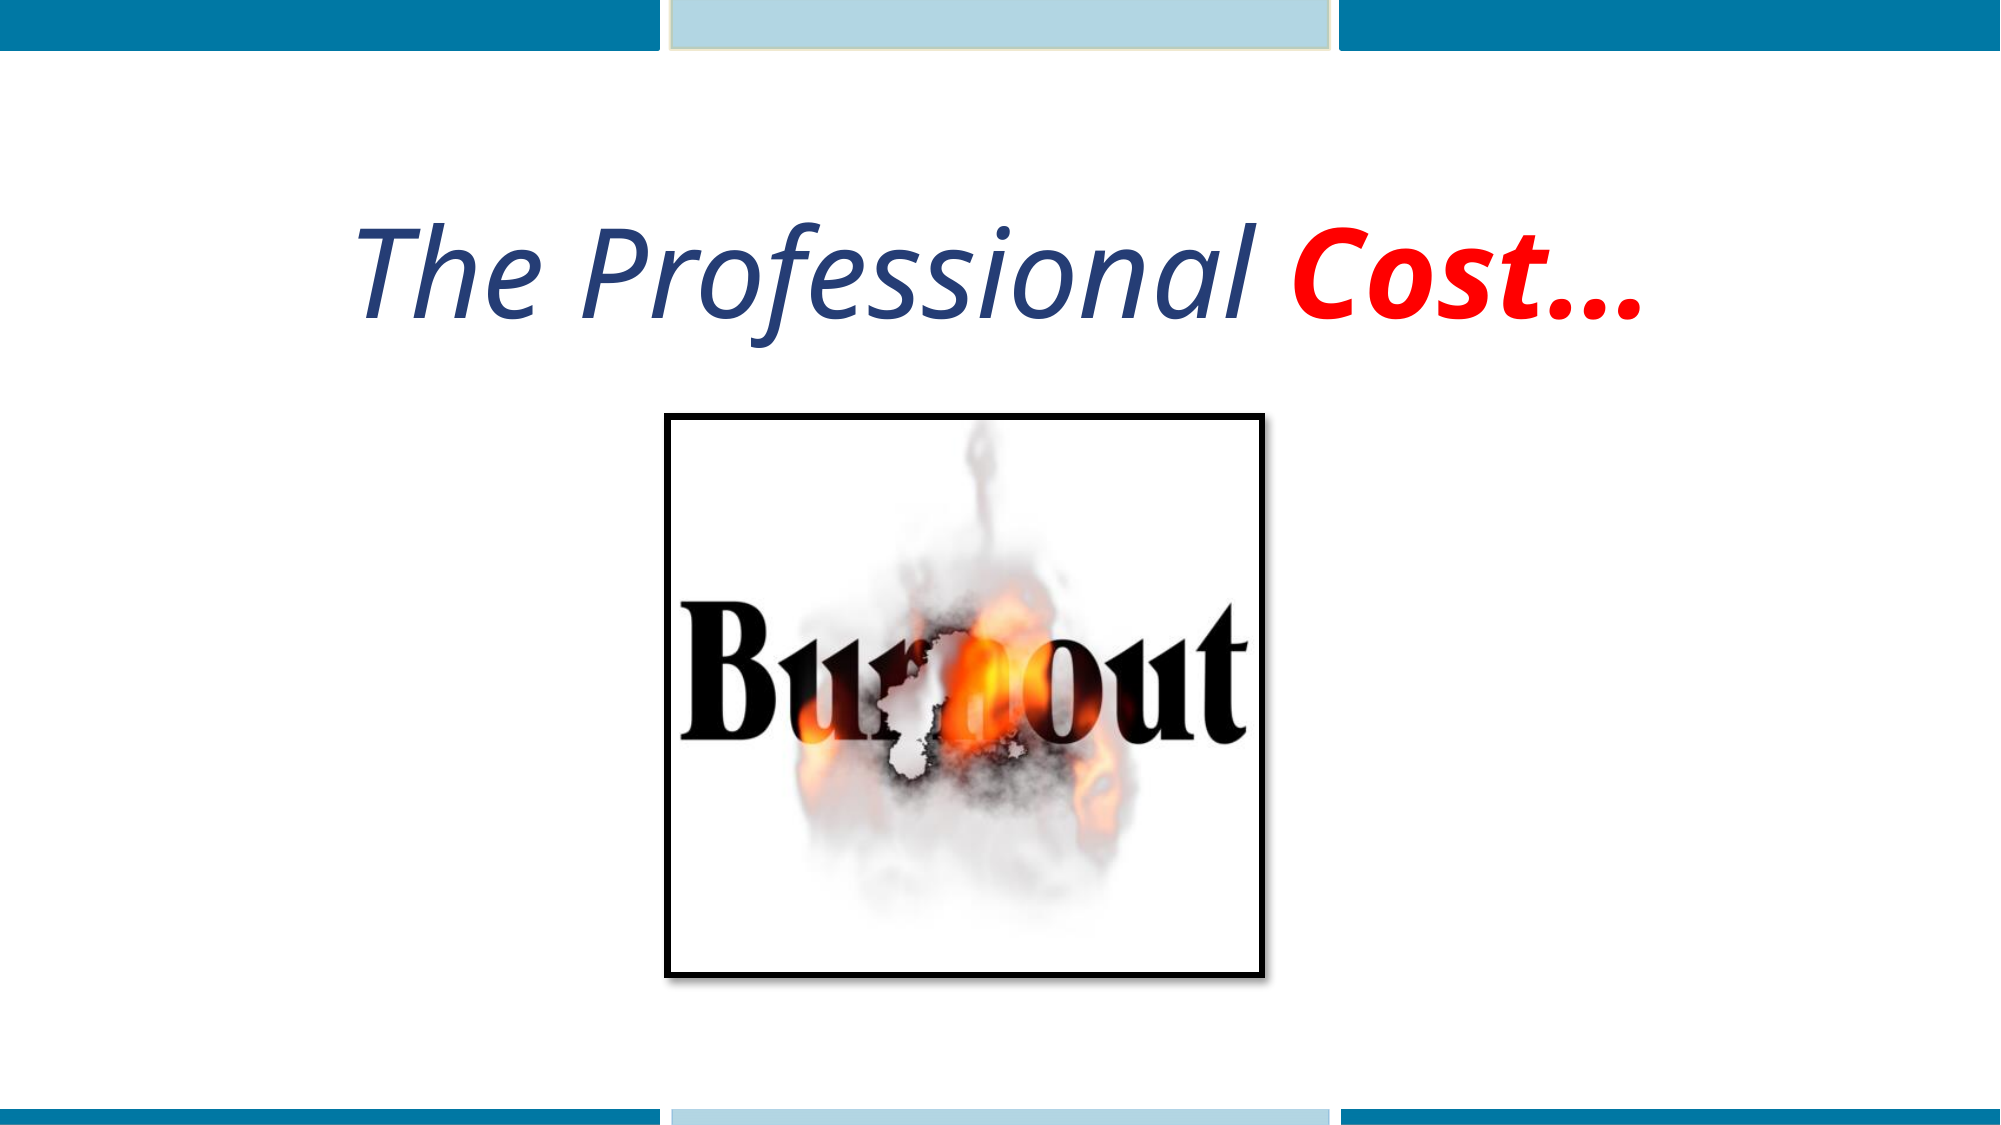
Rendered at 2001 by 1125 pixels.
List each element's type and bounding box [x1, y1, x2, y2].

text_box [0, 0, 2000, 1125]
picture [670, 419, 1259, 973]
